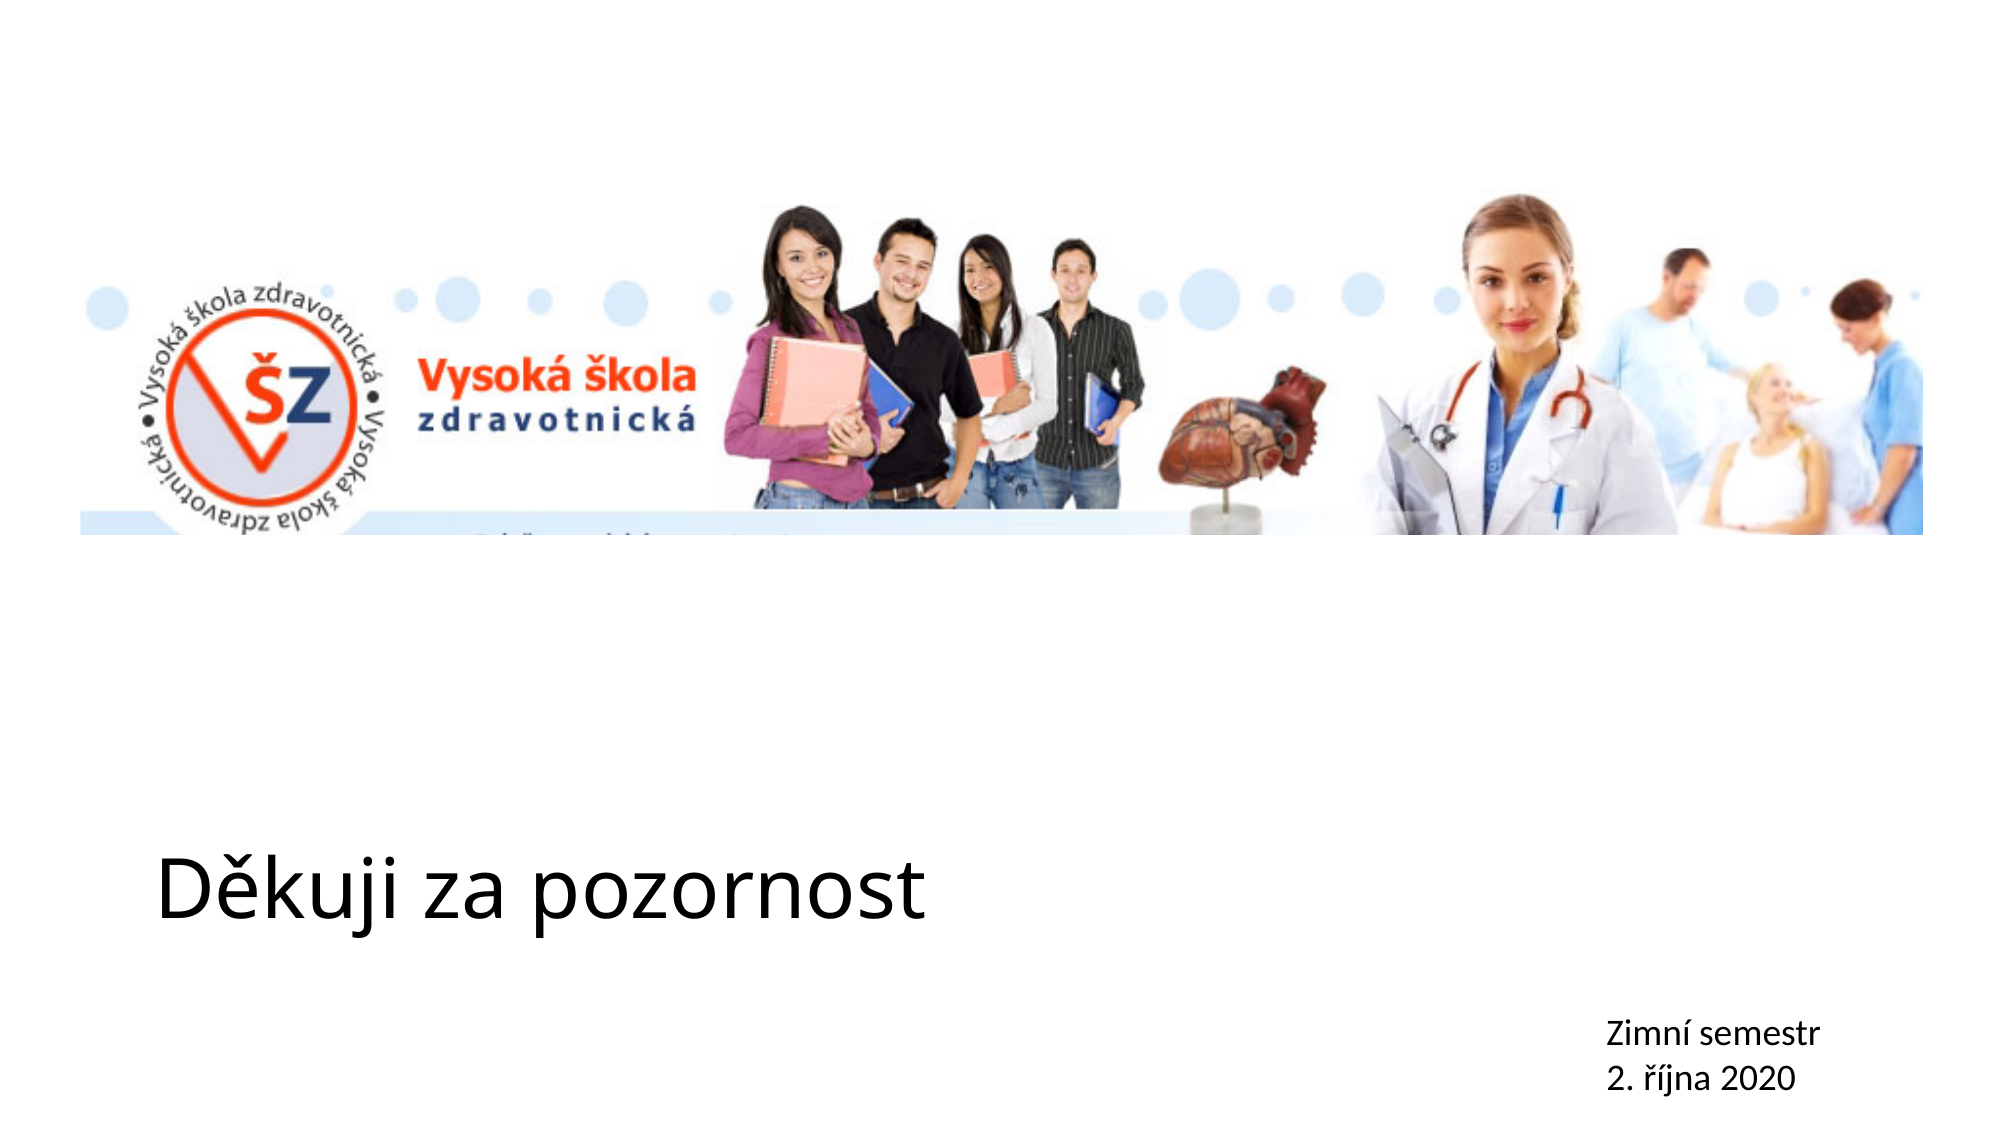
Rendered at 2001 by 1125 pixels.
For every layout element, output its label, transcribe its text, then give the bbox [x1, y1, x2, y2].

text_box Zimní semestr 2. října 2020 [1591, 1000, 1845, 1106]
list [80, 188, 1923, 535]
title Děkuji za pozornost [139, 783, 1865, 1001]
